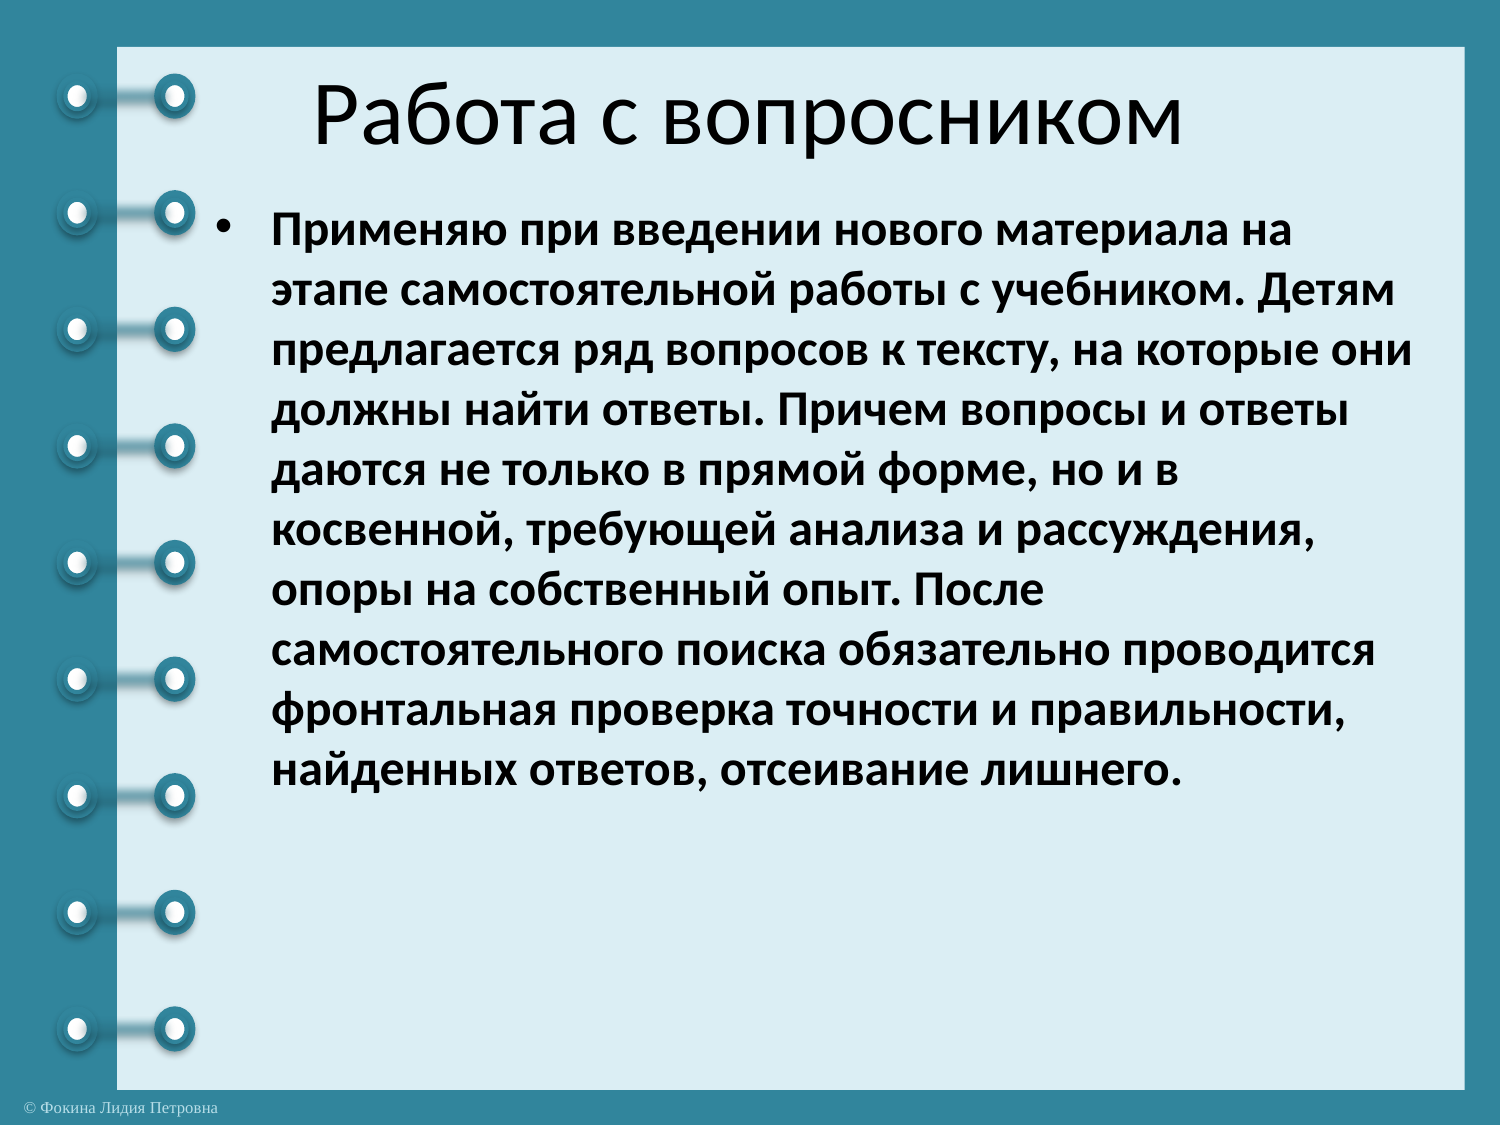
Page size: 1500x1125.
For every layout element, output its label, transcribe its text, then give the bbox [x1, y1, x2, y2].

title Работа с вопросником [75, 45, 1425, 233]
list Применяю при введении нового материала на этапе самостоятельной работы с учебником. Детям предлагается ряд вопросов к тексту, на которые они должны найти ответы. Причем вопросы и ответы даются не только в прямой форме, но и в косвенной, требующей анализа и рассуждения, опоры на собственный опыт. После самостоятельного поиска обязательно проводится фронтальная проверка точности и правильности, найденных ответов, отсеивание лишнего. [200, 187, 1438, 930]
